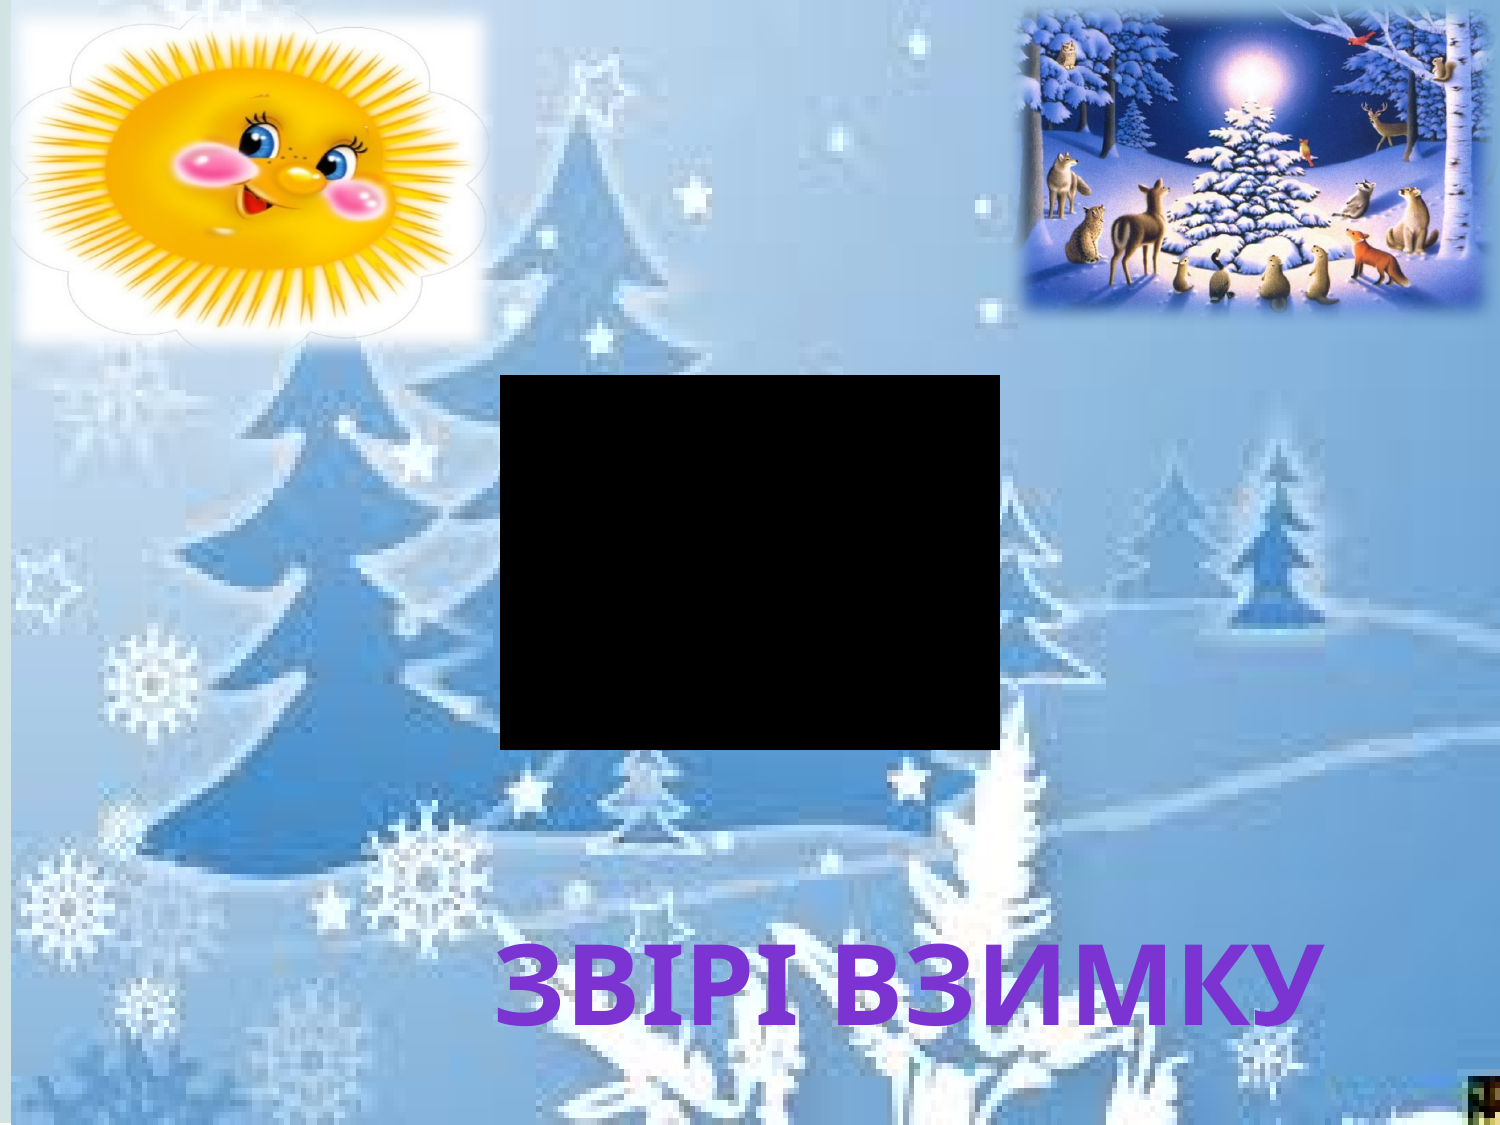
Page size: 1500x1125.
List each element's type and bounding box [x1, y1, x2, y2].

picture [0, 0, 1500, 1125]
text_box [499, 374, 1001, 751]
